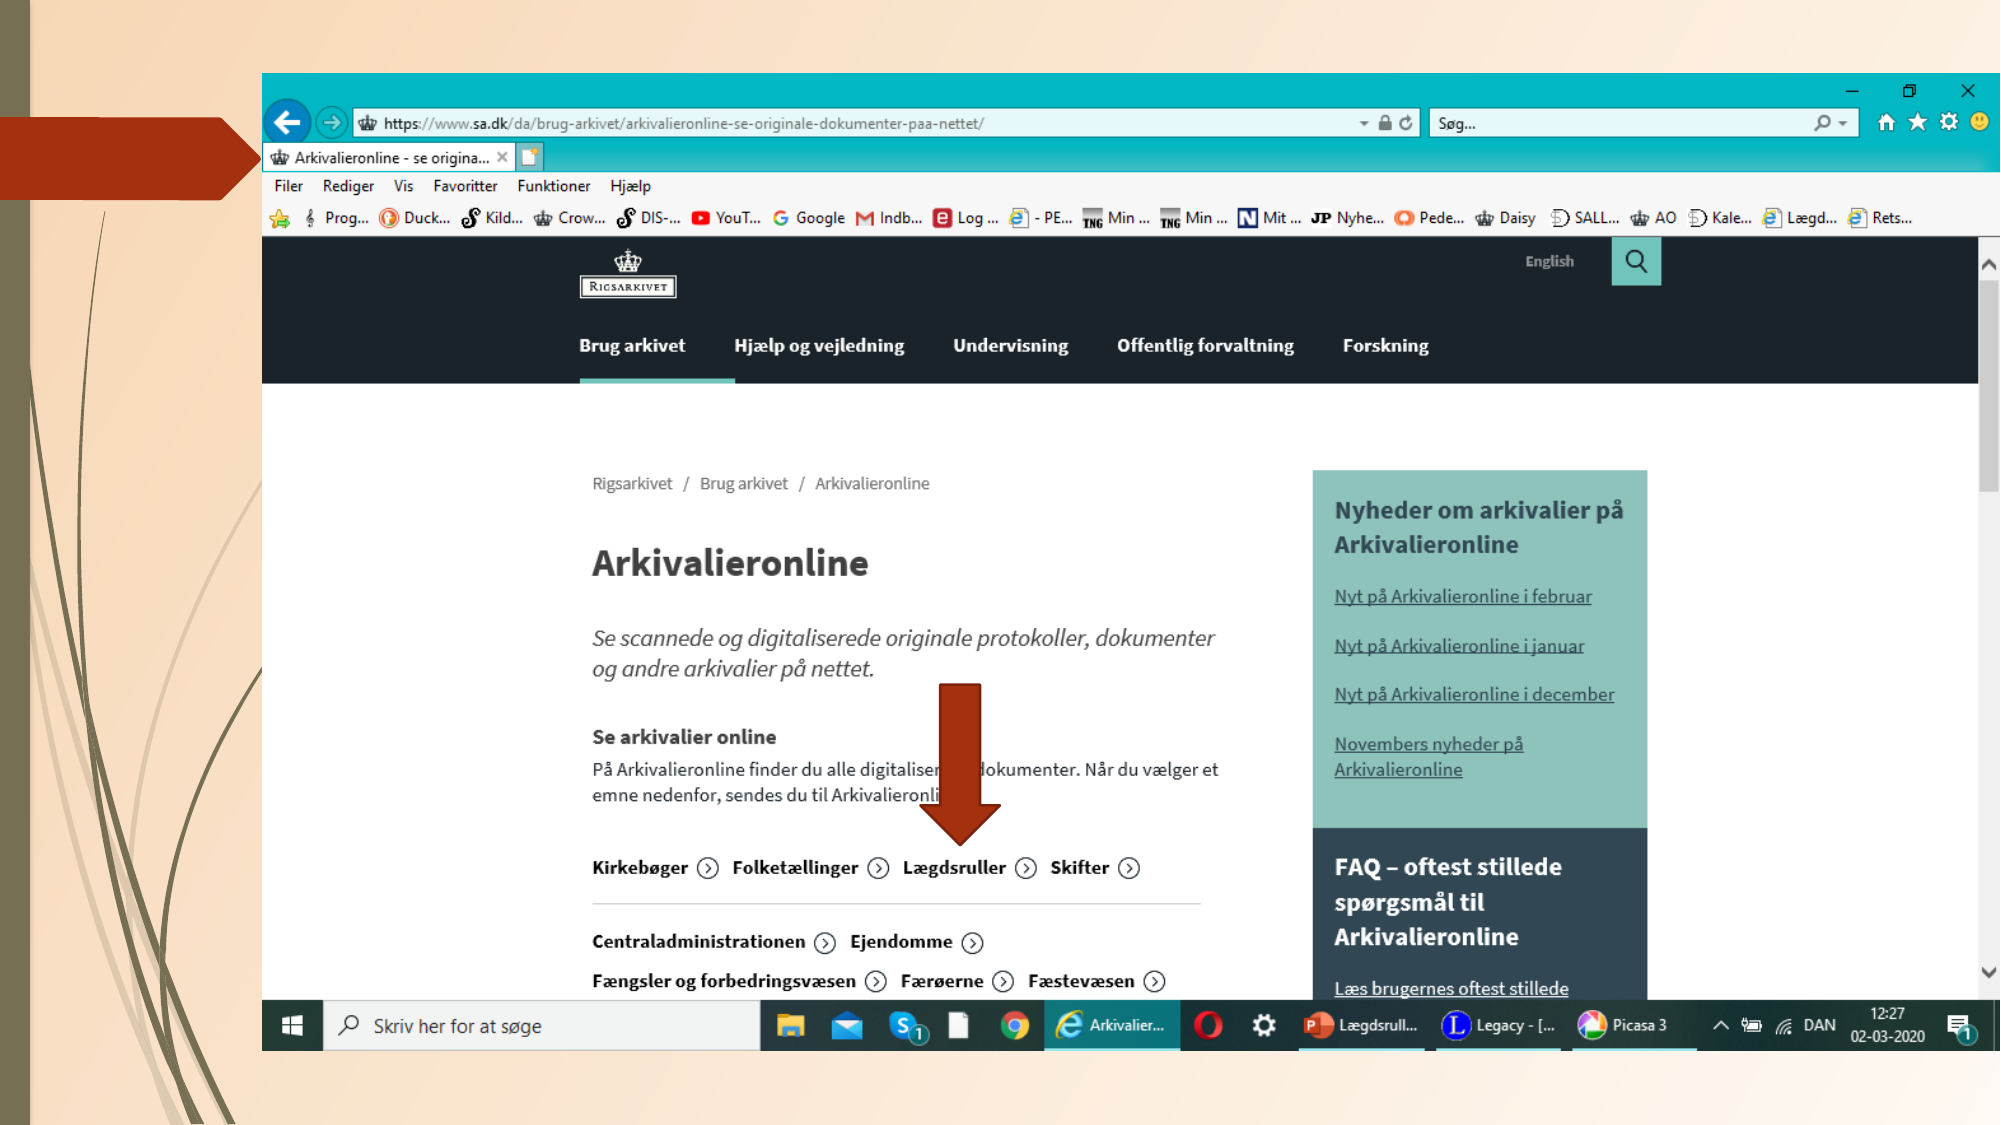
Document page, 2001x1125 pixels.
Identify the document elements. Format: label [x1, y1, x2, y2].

picture [261, 73, 2000, 1052]
